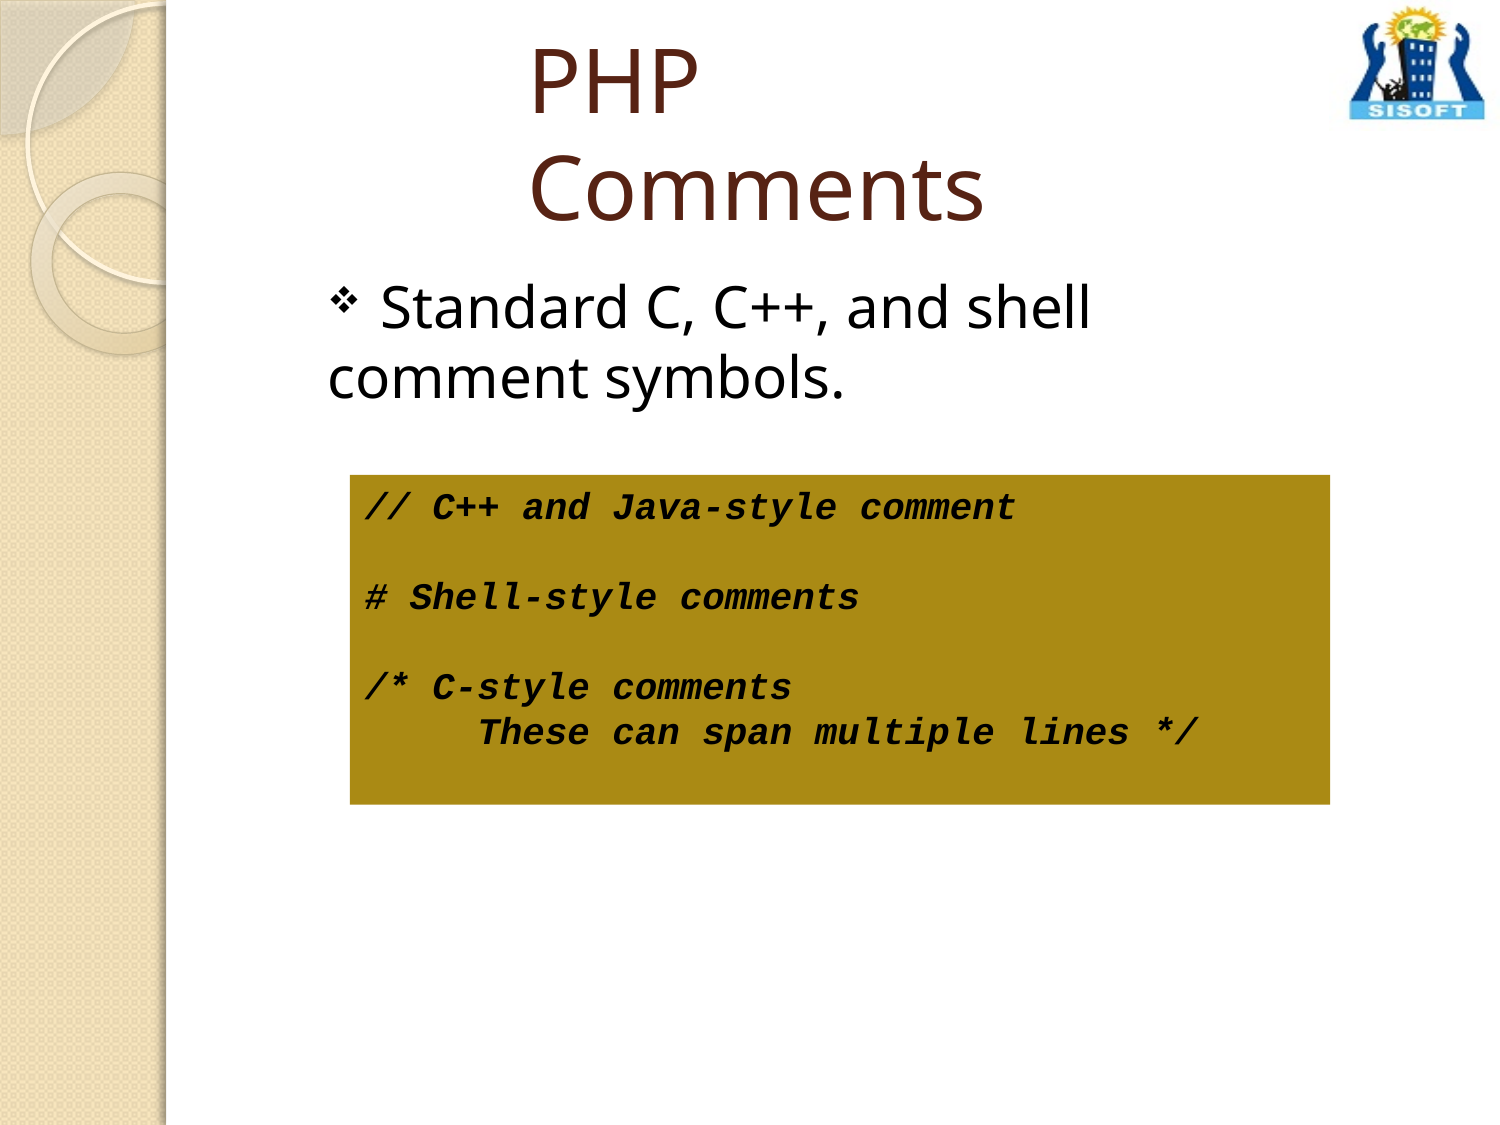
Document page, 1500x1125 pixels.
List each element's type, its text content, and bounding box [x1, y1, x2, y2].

title PHP Comments [512, 37, 1163, 225]
picture [1329, 0, 1500, 131]
text_box Standard C, C++, and shell comment symbols. [312, 262, 1375, 418]
text_box // C++ and Java-style comment # Shell-style comments /* C-style comments These can span multiple lines */ [349, 474, 1331, 805]
